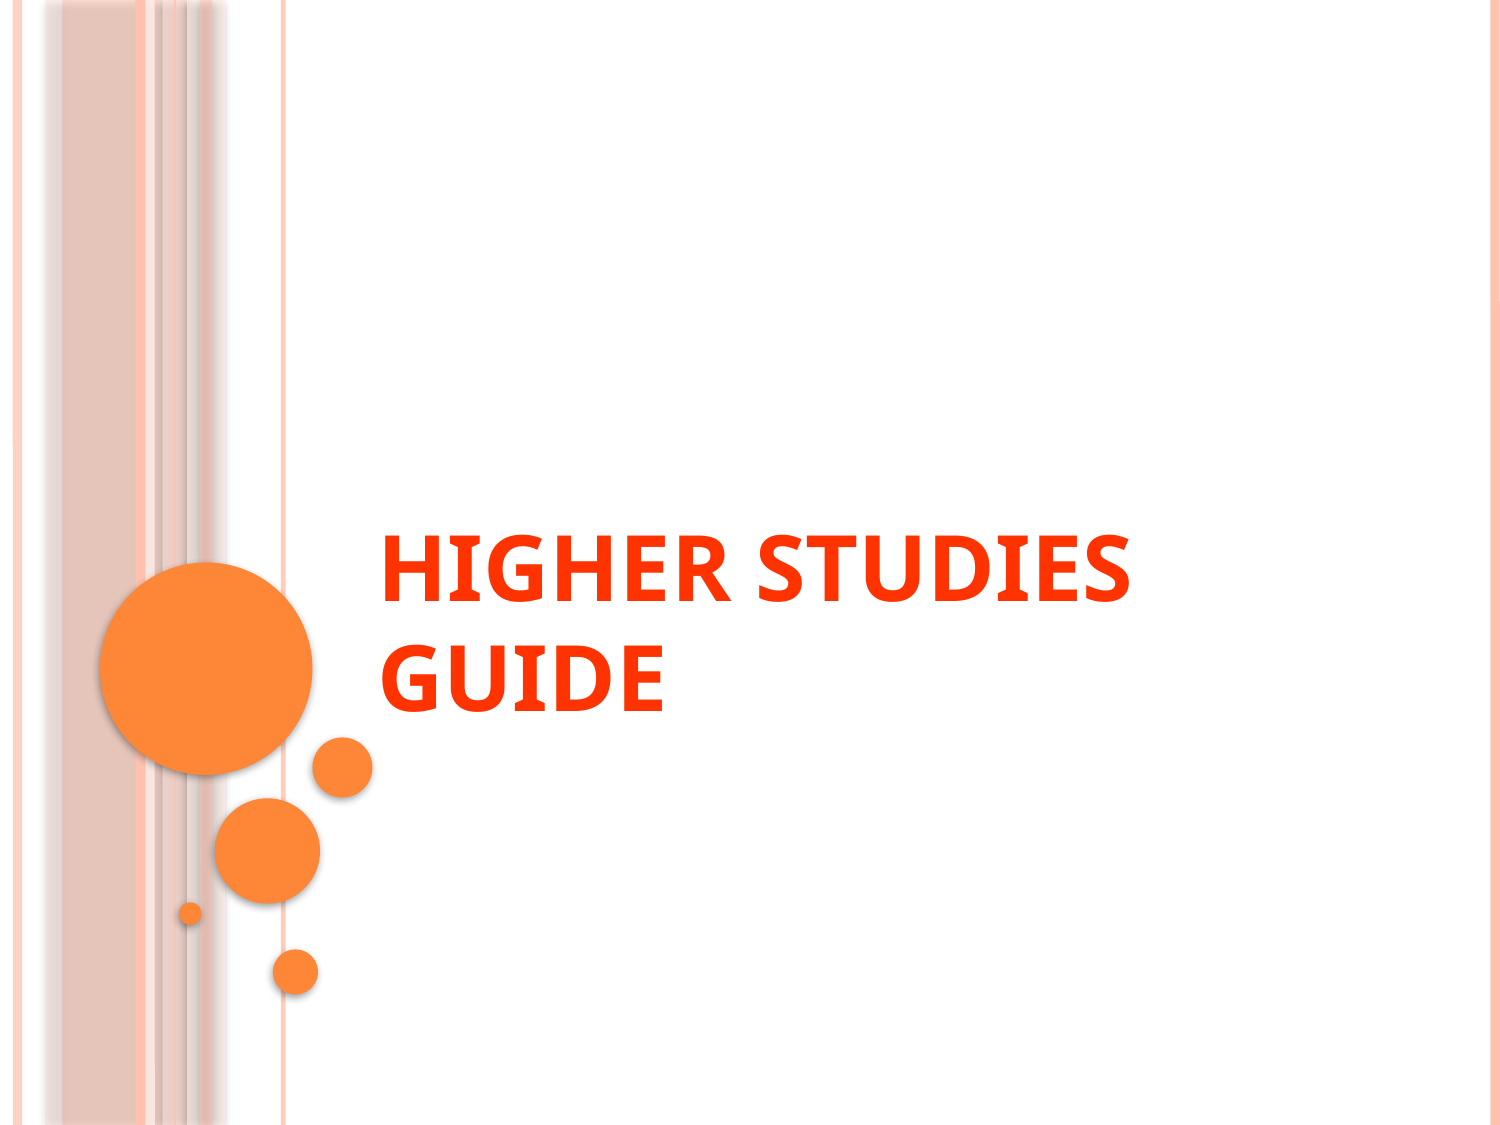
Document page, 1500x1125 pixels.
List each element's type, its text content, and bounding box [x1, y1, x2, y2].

title Higher Studies Guide [362, 587, 1463, 738]
